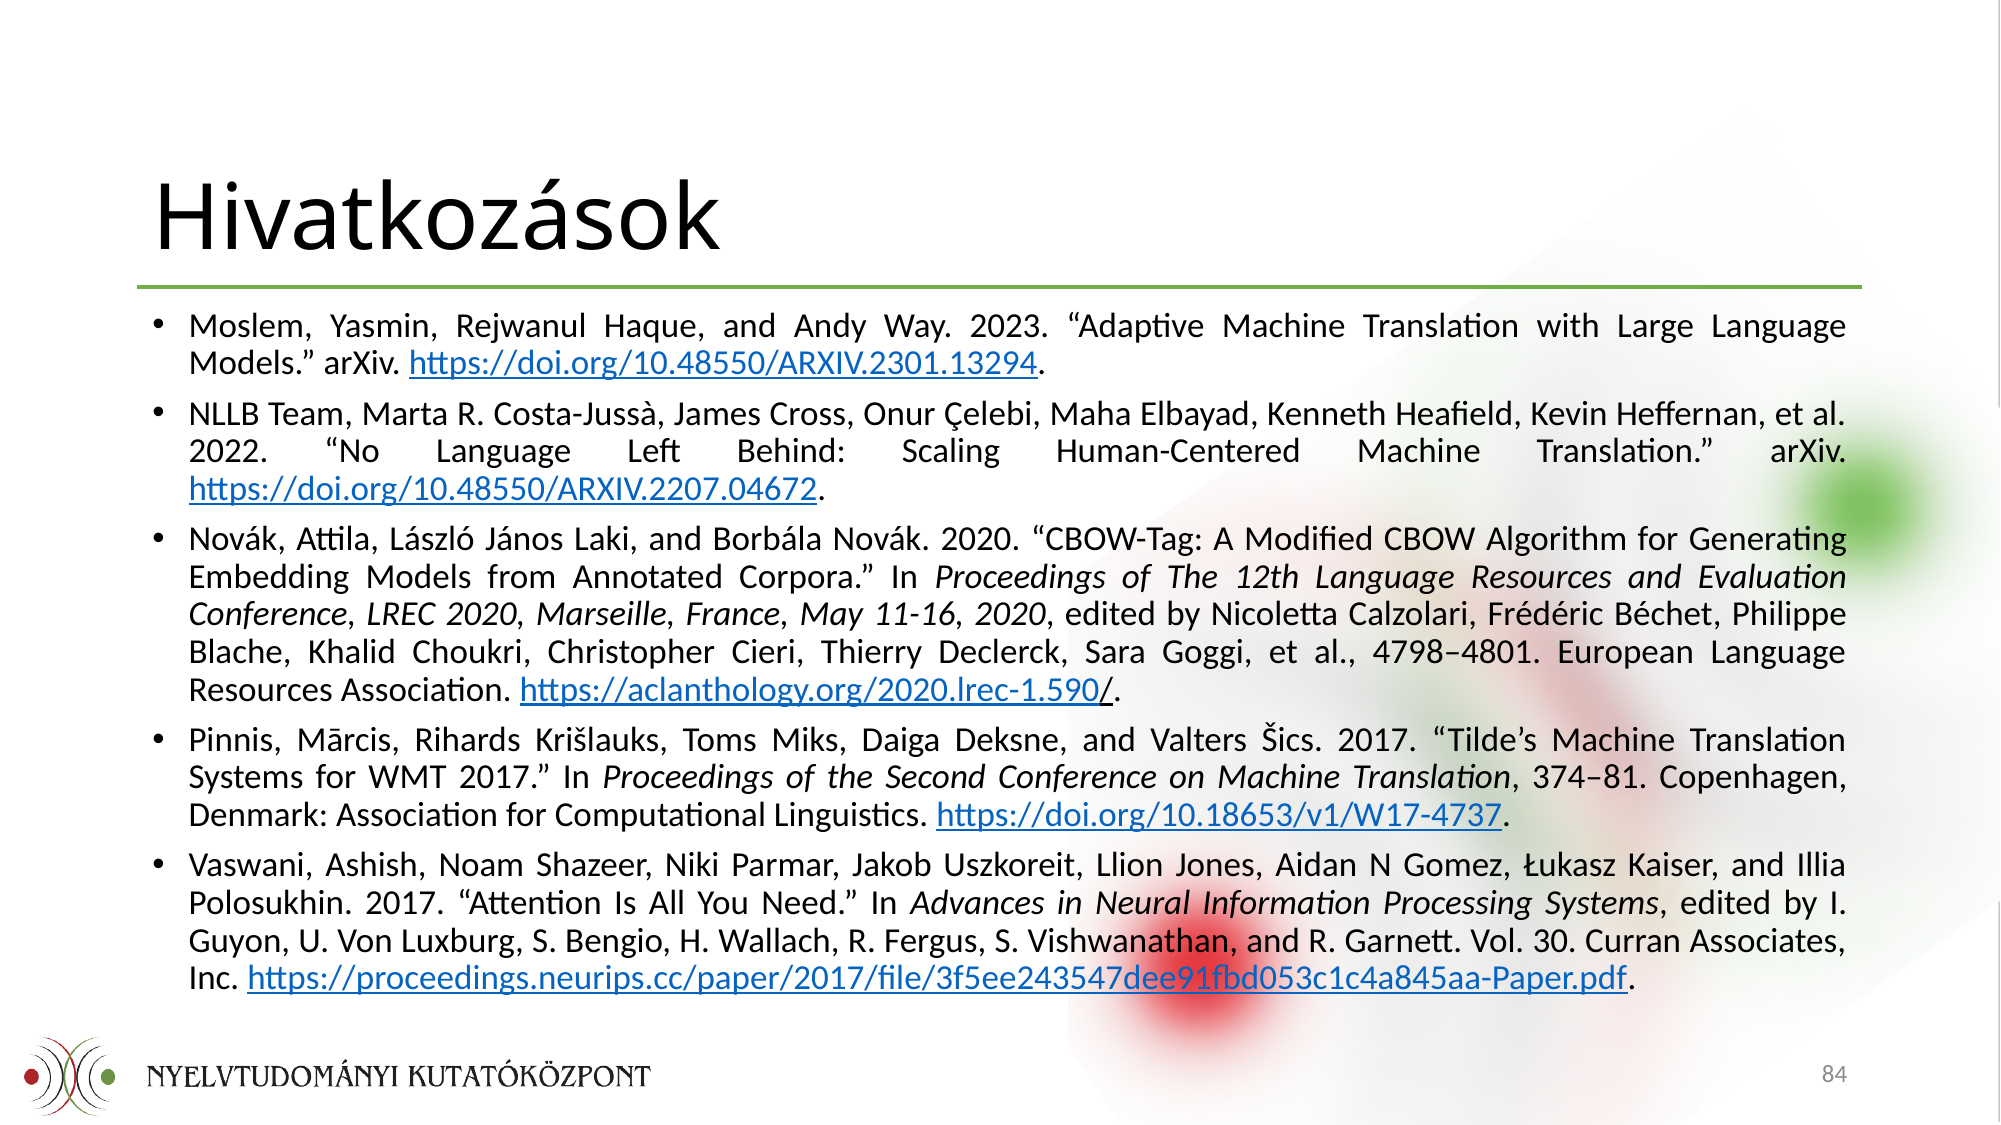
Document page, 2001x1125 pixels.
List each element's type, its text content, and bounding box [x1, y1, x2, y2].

picture [0, 1035, 654, 1116]
slide_number 84 [1412, 1042, 1863, 1103]
picture [1068, 0, 2000, 1125]
title Hivatkozások [137, 59, 1863, 278]
list Moslem, Yasmin, Rejwanul Haque, and Andy Way. 2023. “Adaptive Machine Translation with Large Language Models.” arXiv. https://doi.org/10.48550/ARXIV.2301.13294. NLLB Team, Marta R. Costa-Jussà, James Cross, Onur Çelebi, Maha Elbayad, Kenneth Heafield, Kevin Heffernan, et al. 2022. “No Language Left Behind: Scaling Human-Centered Machine Translation.” arXiv. https://doi.org/10.48550/ARXIV.2207.04672. Novák, Attila, László János Laki, and Borbála Novák. 2020. “CBOW-Tag: A Modified CBOW Algorithm for Generating Embedding Models from Annotated Corpora.” In Proceedings of The 12th Language Resources and Evaluation Conference, LREC 2020, Marseille, France, May 11-16, 2020, edited by Nicoletta Calzolari, Frédéric Béchet, Philippe Blache, Khalid Choukri, Christopher Cieri, Thierry Declerck, Sara Goggi, et al., 4798–4801. European Language Resources Association. https://aclanthology.org/2020.lrec-1.590/. Pinnis, Mārcis, Rihards Krišlauks, Toms Miks, Daiga Deksne, and Valters Šics. 2017. “Tilde’s Machine Translation Systems for WMT 2017.” In Proceedings of the Second Conference on Machine Translation, 374–81. Copenhagen, Denmark: Association for Computational Linguistics. https://doi.org/10.18653/v1/W17-4737. Vaswani, Ashish, Noam Shazeer, Niki Parmar, Jakob Uszkoreit, Llion Jones, Aidan N Gomez, Łukasz Kaiser, and Illia Polosukhin. 2017. “Attention Is All You Need.” In Advances in Neural Information Processing Systems, edited by I. Guyon, U. Von Luxburg, S. Bengio, H. Wallach, R. Fergus, S. Vishwanathan, and R. Garnett. Vol. 30. Curran Associates, Inc. https://proceedings.neurips.cc/paper/2017/file/3f5ee243547dee91fbd053c1c4a845aa-Paper.pdf. [137, 299, 1863, 1014]
